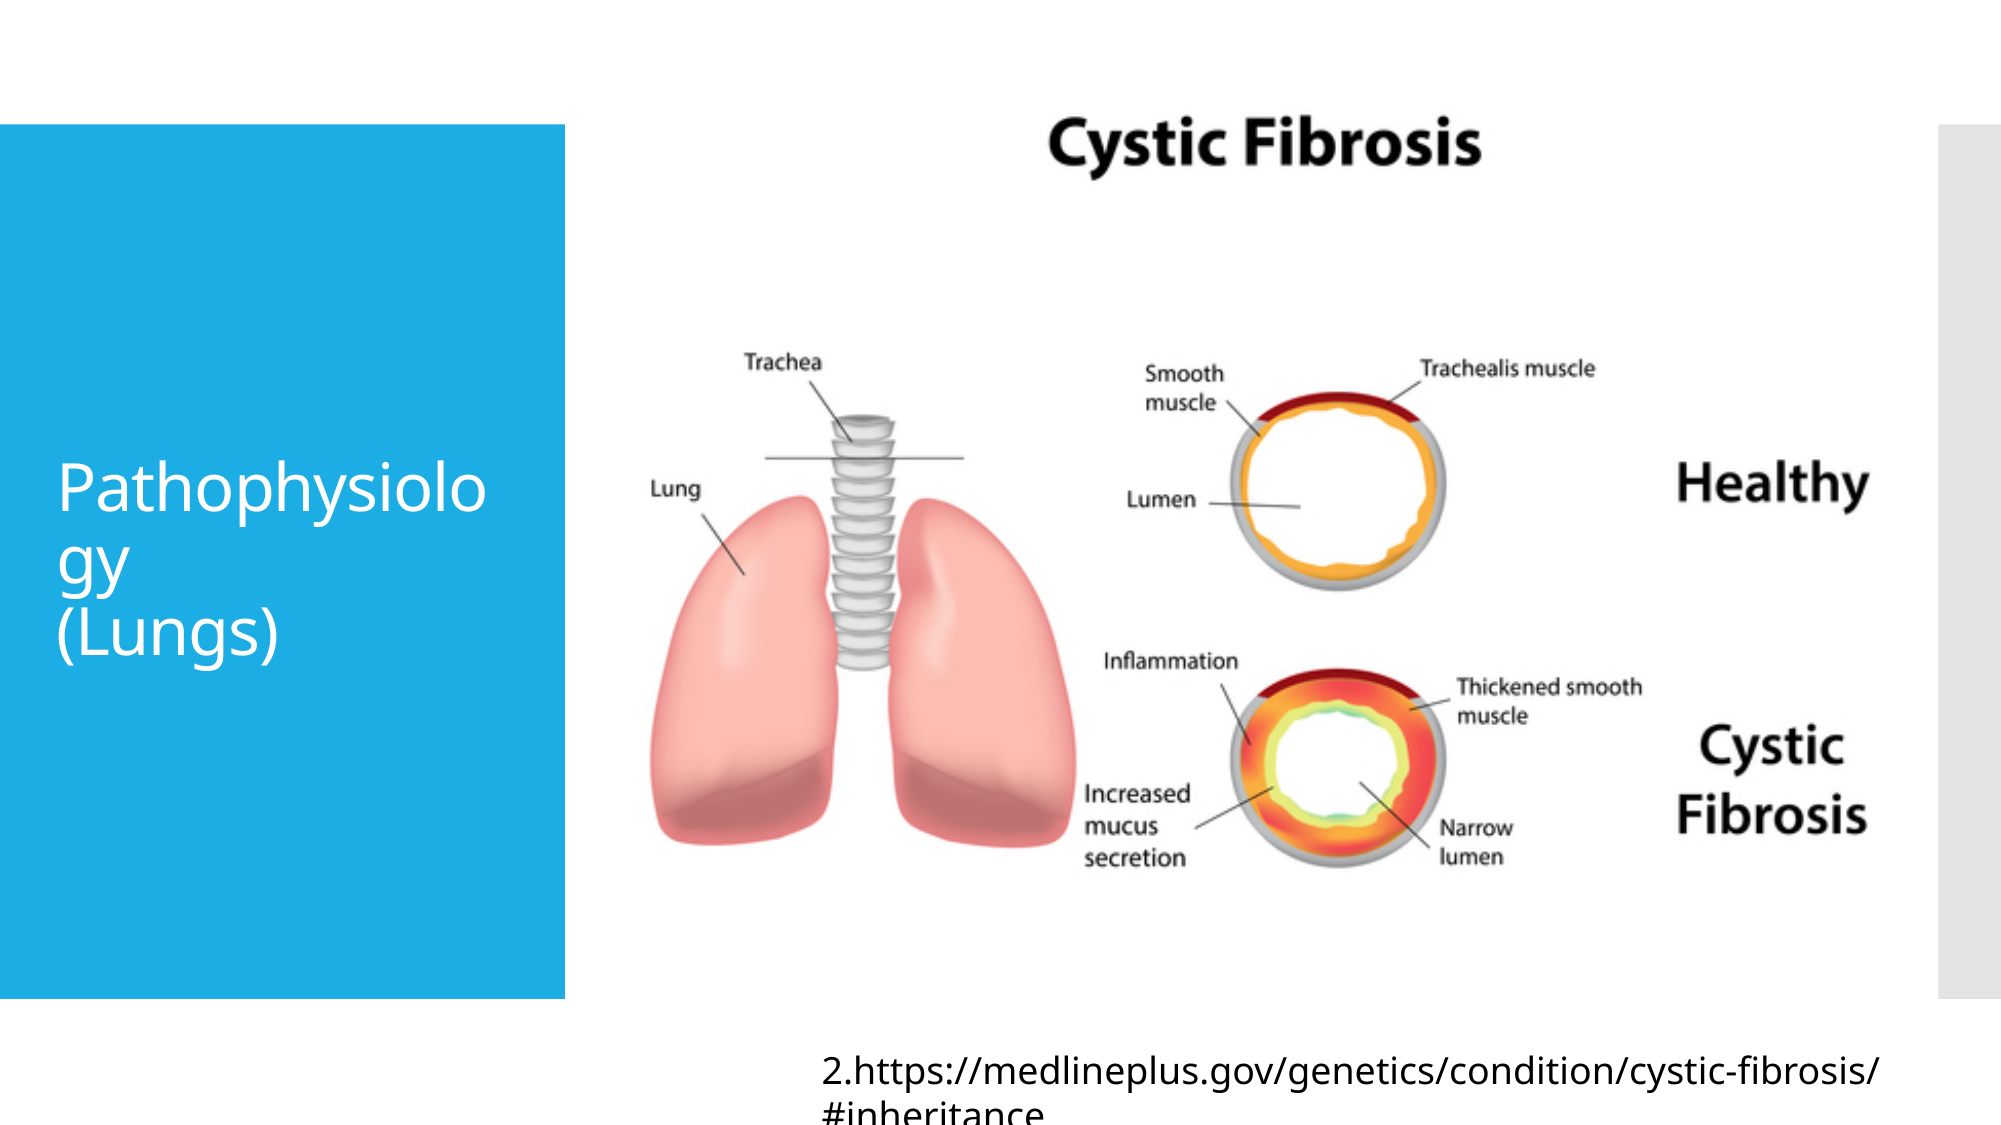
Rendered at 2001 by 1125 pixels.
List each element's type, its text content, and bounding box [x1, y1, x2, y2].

text_box 2.https://medlineplus.gov/genetics/condition/cystic-fibrosis/#inheritance [806, 1039, 2000, 1125]
title Pathophysiology (Lungs) [41, 184, 525, 940]
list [644, 109, 1876, 876]
